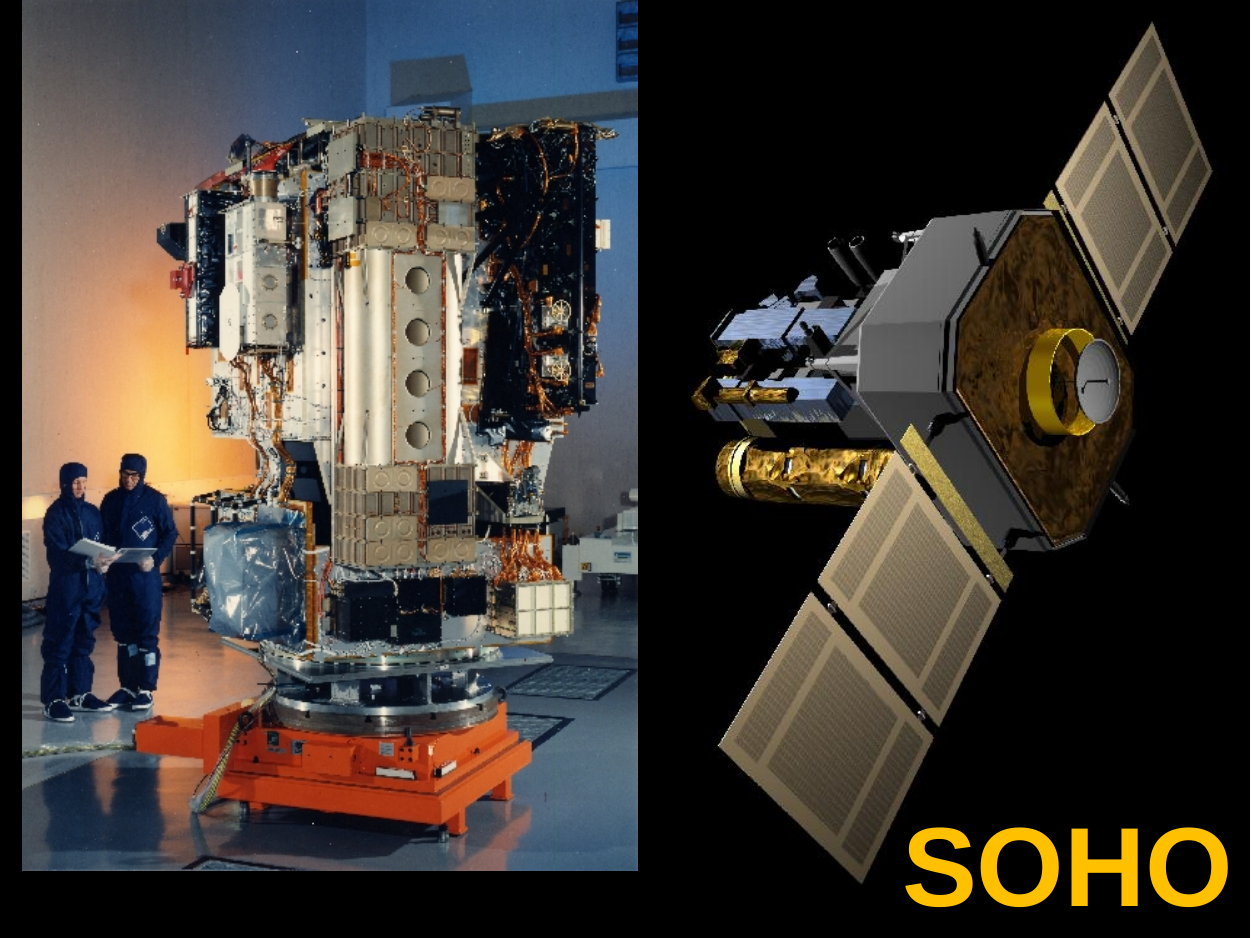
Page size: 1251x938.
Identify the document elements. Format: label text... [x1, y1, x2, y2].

picture [668, 0, 1235, 906]
text_box SOHO [886, 785, 1249, 936]
picture [22, 0, 638, 871]
